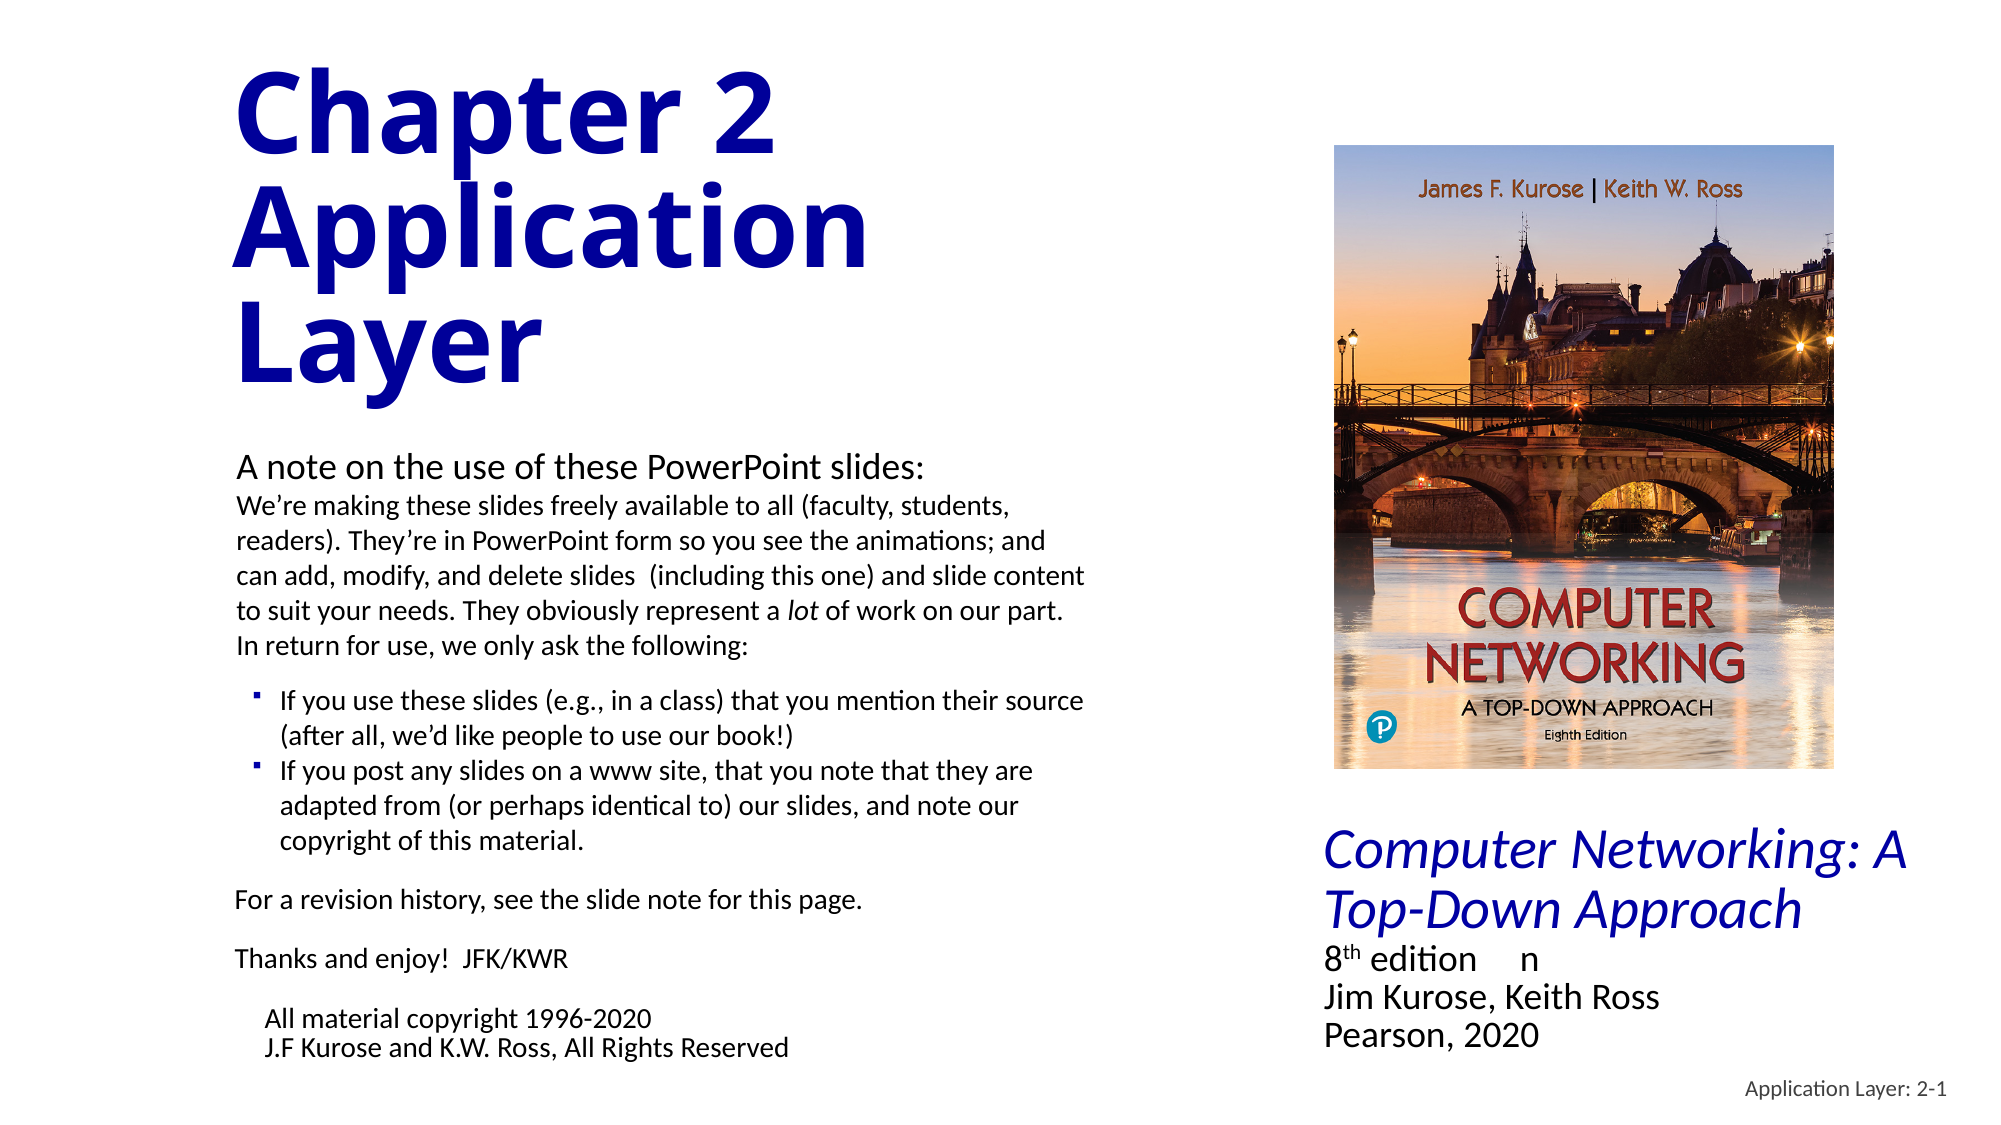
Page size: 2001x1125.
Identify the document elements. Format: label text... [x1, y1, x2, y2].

text_box A note on the use of these PowerPoint slides: We’re making these slides freely available to all (faculty, students, readers). They’re in PowerPoint form so you see the animations; and can add, modify, and delete slides (including this one) and slide content to suit your needs. They obviously represent a lot of work on our part. In return for use, we only ask the following: [221, 434, 1104, 699]
text_box Chapter 2 Application Layer [217, 92, 1100, 375]
text_box If you use these slides (e.g., in a class) that you mention their source (after all, we’d like people to use our book!) If you post any slides on a www site, that you note that they are adapted from (or perhaps identical to) our slides, and note our copyright of this material. For a revision history, see the slide note for this page. Thanks and enjoy! JFK/KWR All material copyright 1996-2020 J.F Kurose and K.W. Ross, All Rights Reserved [217, 638, 1100, 1072]
text_box Computer Networking: A Top-Down Approach 8th edition n Jim Kurose, Keith Ross Pearson, 2020 [1309, 703, 1963, 1125]
picture [1334, 145, 1834, 769]
